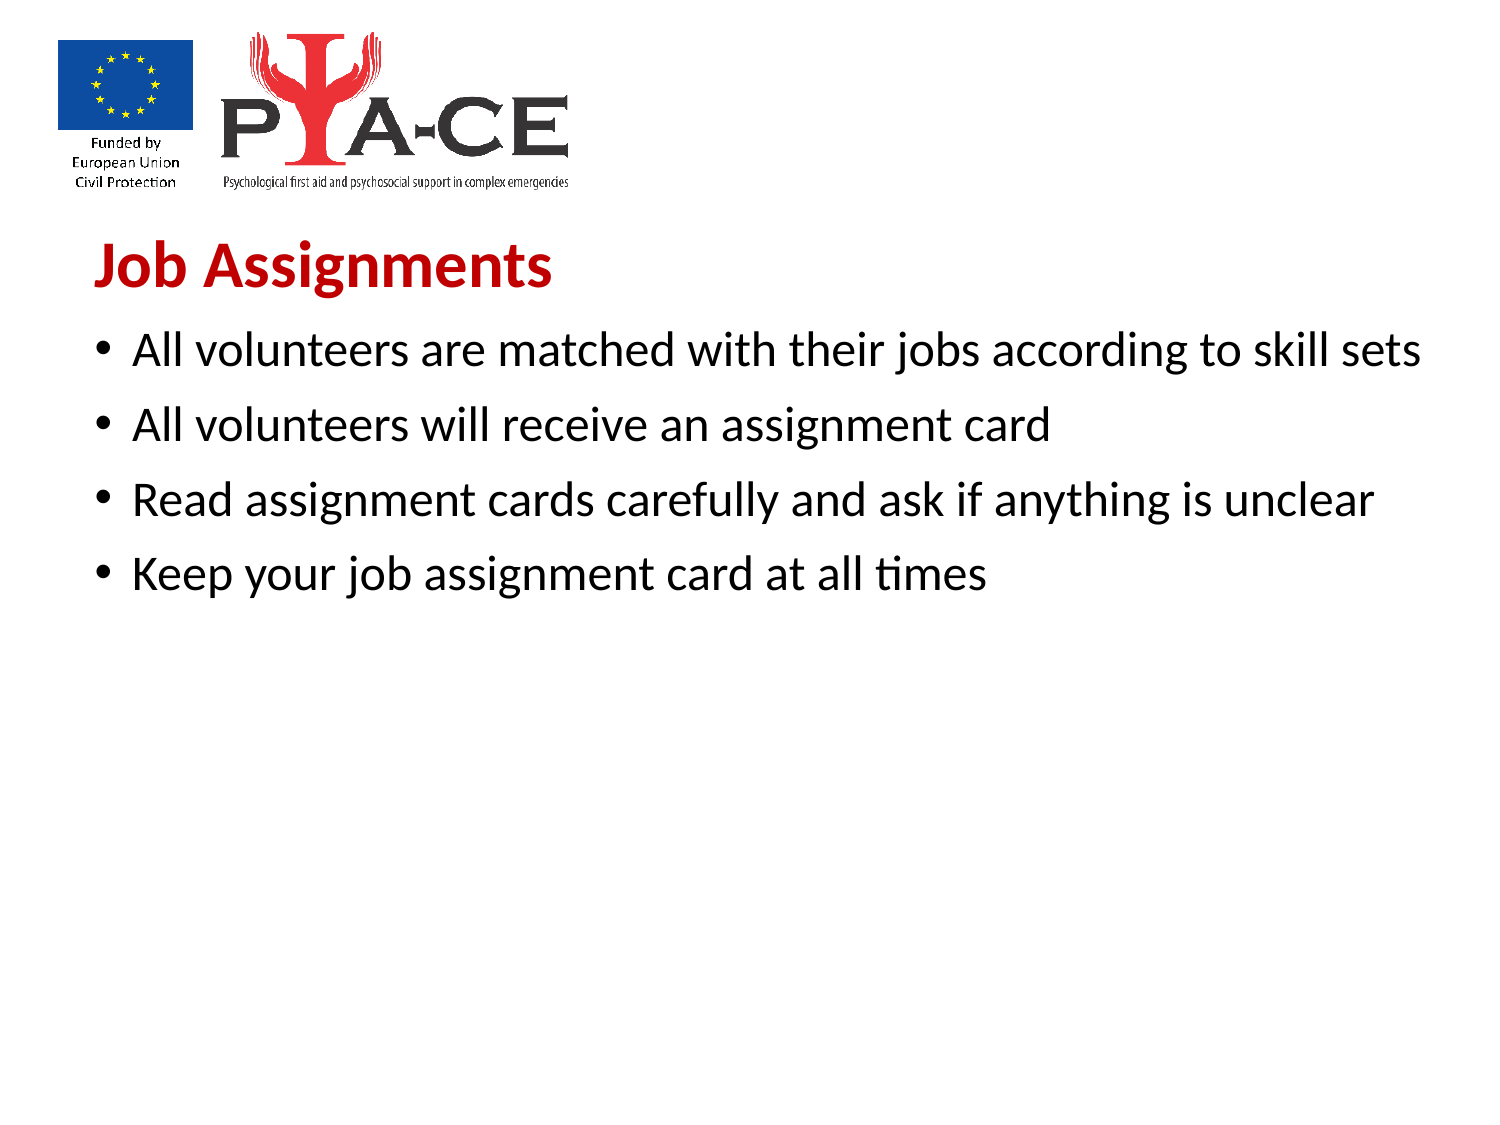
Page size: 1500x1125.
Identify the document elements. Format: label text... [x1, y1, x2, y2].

picture [29, 27, 568, 190]
text_box Job Assignments All volunteers are matched with their jobs according to skill sets All volunteers will receive an assignment card Read assignment cards carefully and ask if anything is unclear Keep your job assignment card at all times [79, 222, 1440, 1060]
